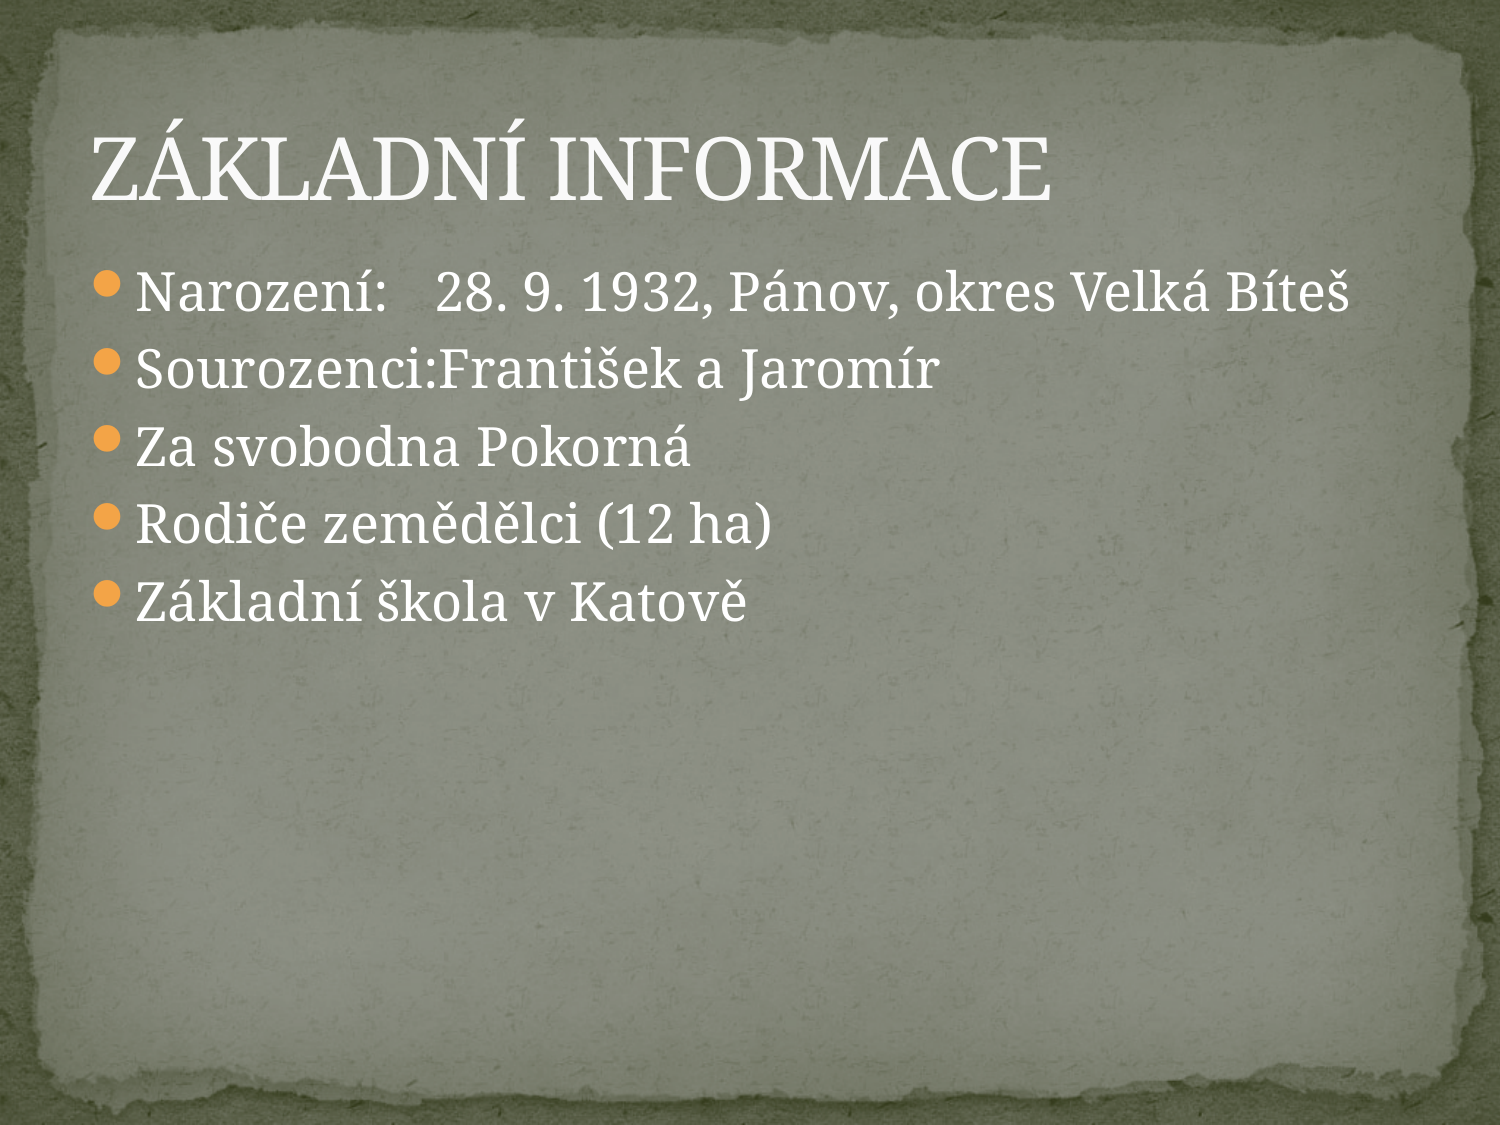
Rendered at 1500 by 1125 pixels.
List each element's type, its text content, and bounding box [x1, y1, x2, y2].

list Narození: 28. 9. 1932, Pánov, okres Velká Bíteš Sourozenci:František a Jaromír Za svobodna Pokorná Rodiče zemědělci (12 ha) Základní škola v Katově [75, 249, 1425, 1000]
title ZÁKLADNÍ INFORMACE [74, 24, 1425, 225]
